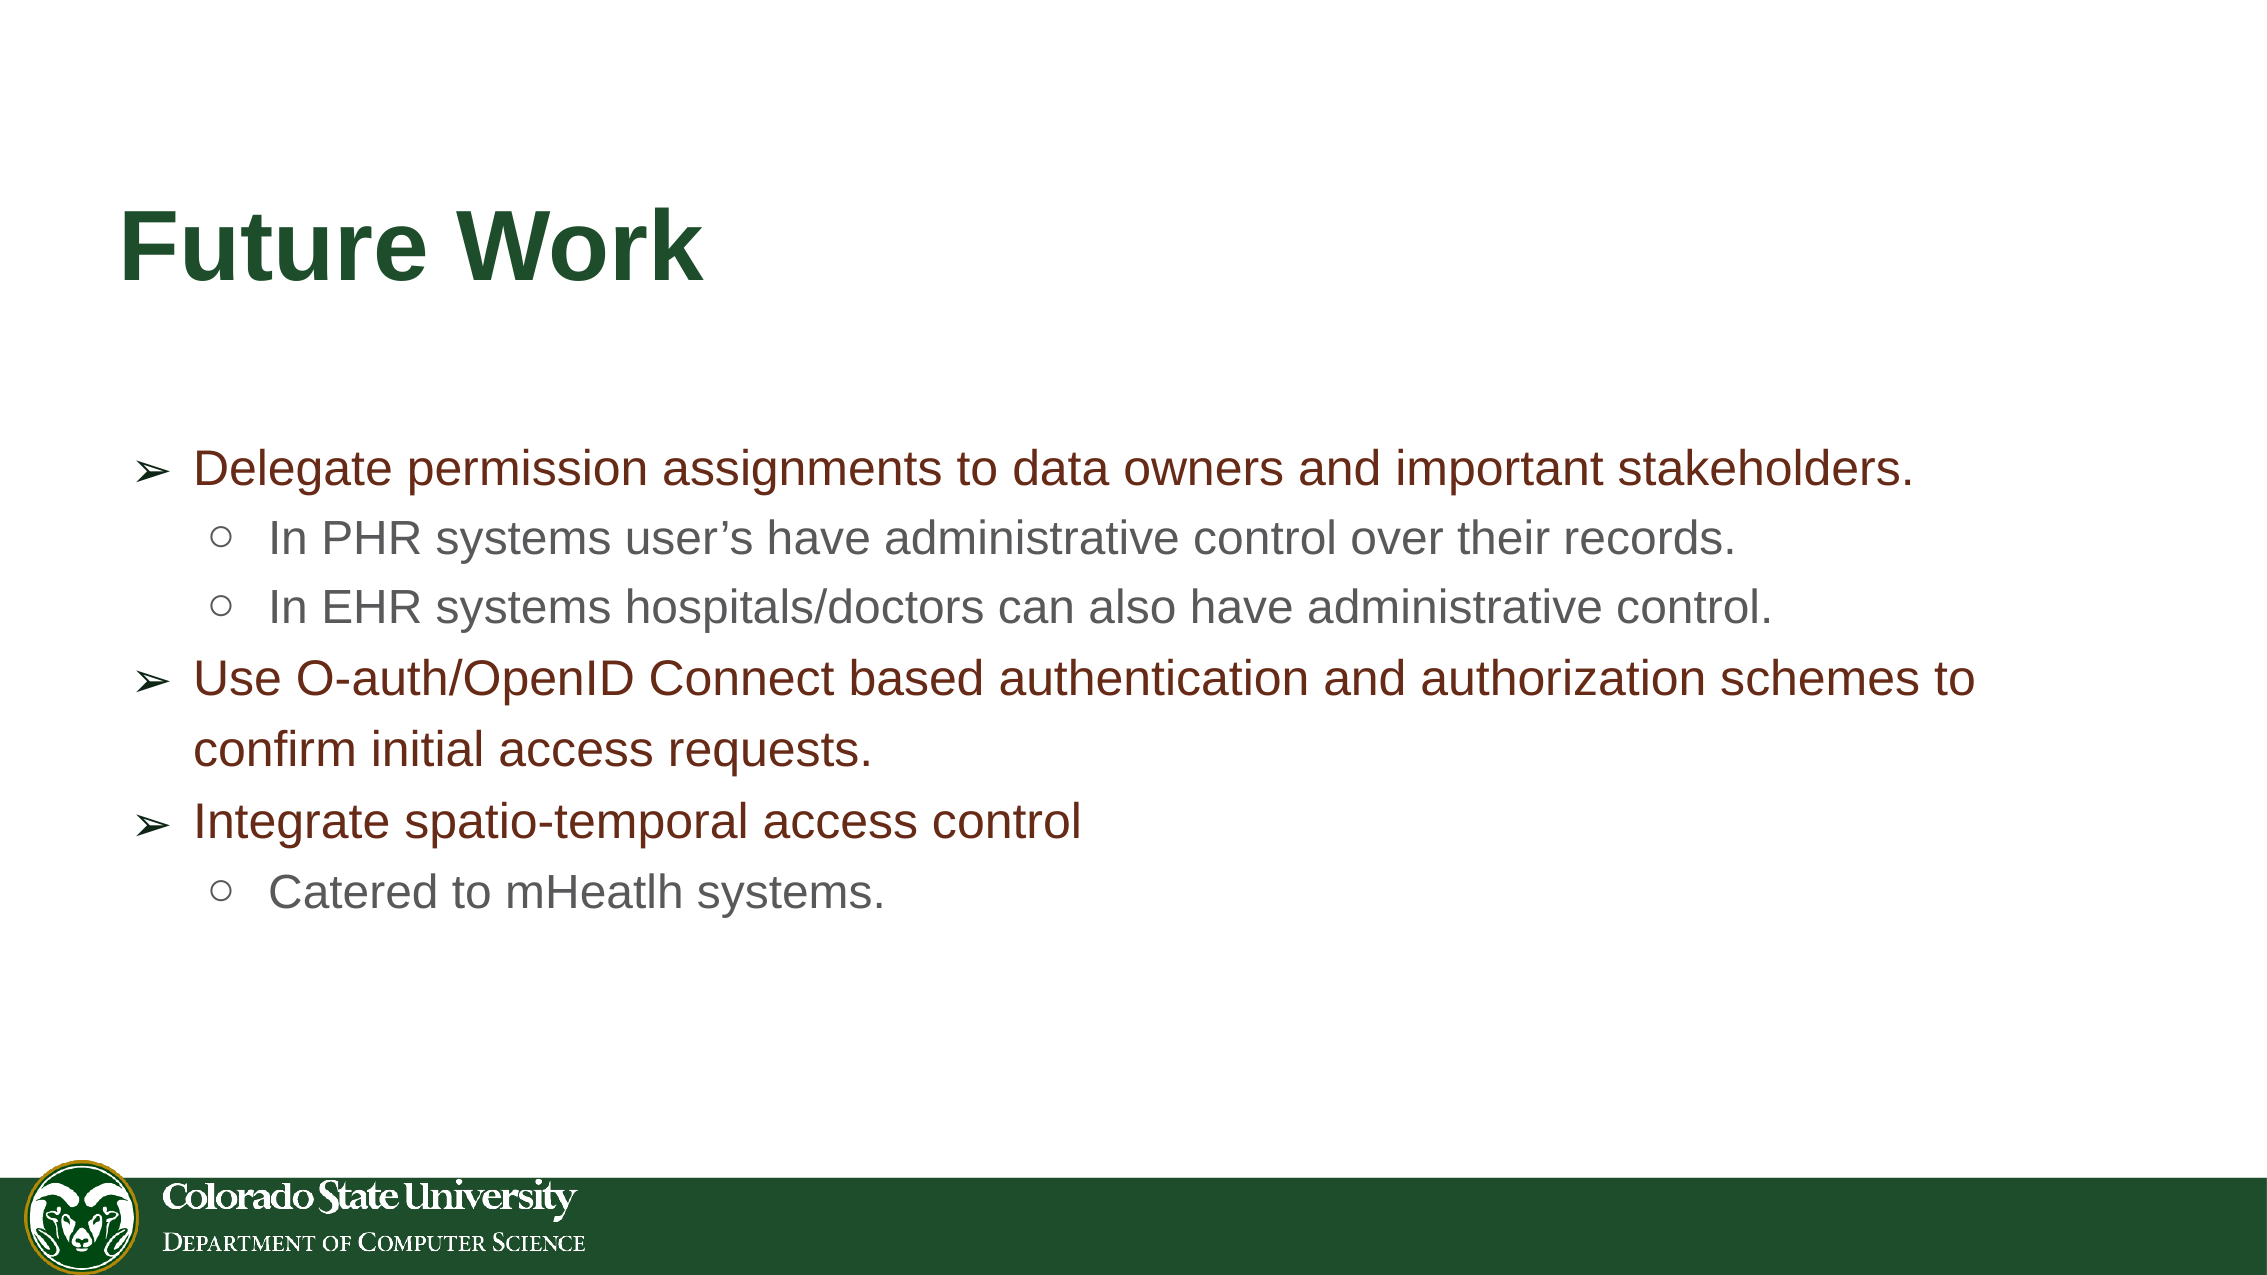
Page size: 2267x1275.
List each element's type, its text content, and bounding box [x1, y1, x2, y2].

title Future Work [103, 148, 2164, 316]
picture [24, 1160, 585, 1275]
list Delegate permission assignments to data owners and important stakeholders. In PHR systems user’s have administrative control over their records. In EHR systems hospitals/doctors can also have administrative control. Use O-auth/OpenID Connect based authentication and authorization schemes to confirm initial access requests. Integrate spatio-temporal access control Catered to mHeatlh systems. [103, 408, 2164, 1101]
